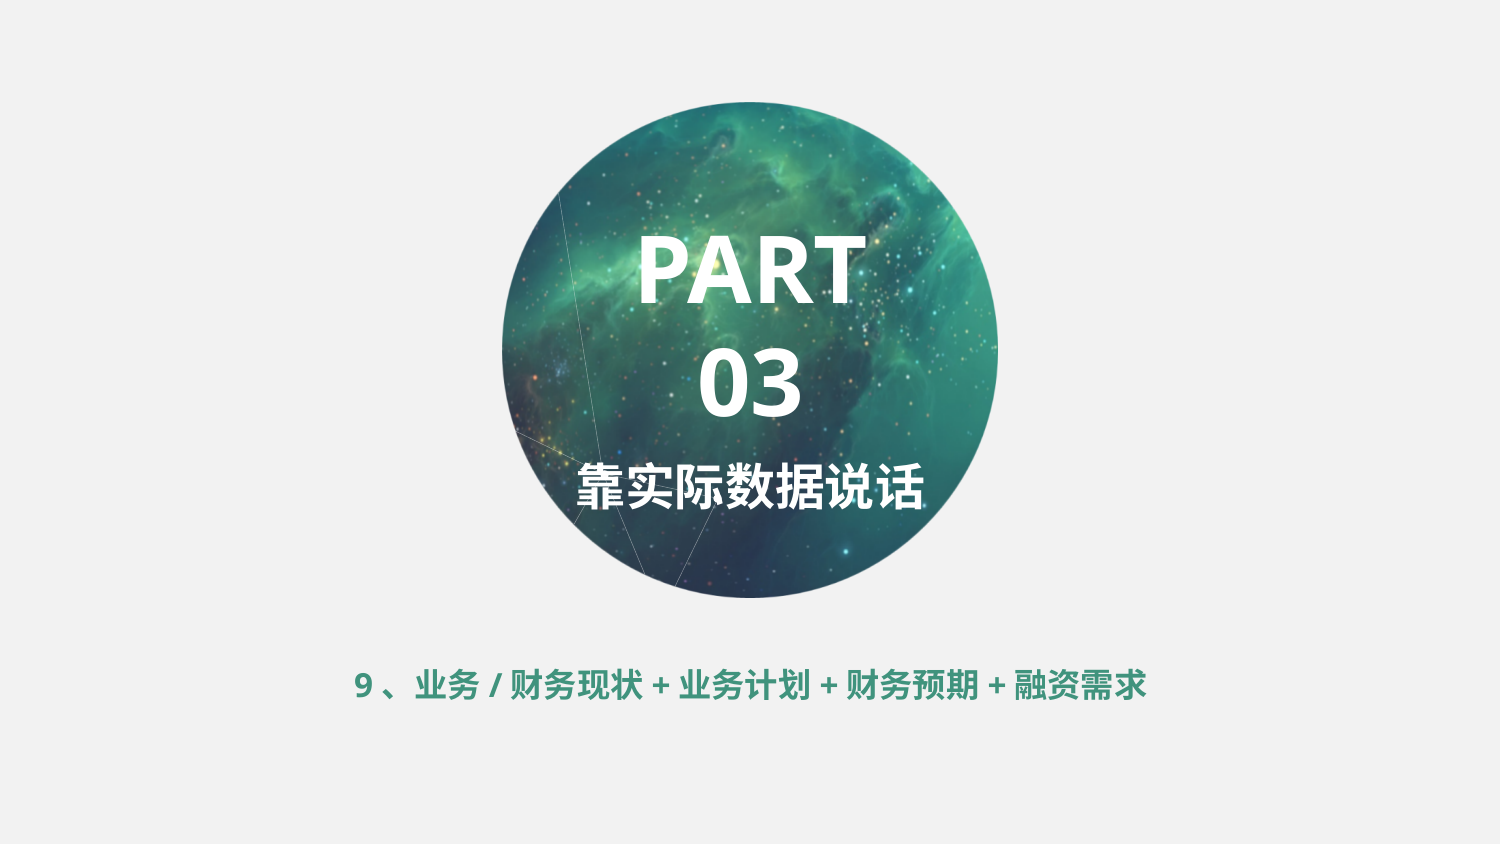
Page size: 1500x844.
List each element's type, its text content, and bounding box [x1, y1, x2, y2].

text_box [513, 192, 722, 587]
picture [502, 102, 998, 598]
text_box 9、业务/财务现状+业务计划+财务预期+融资需求 [279, 657, 1223, 712]
